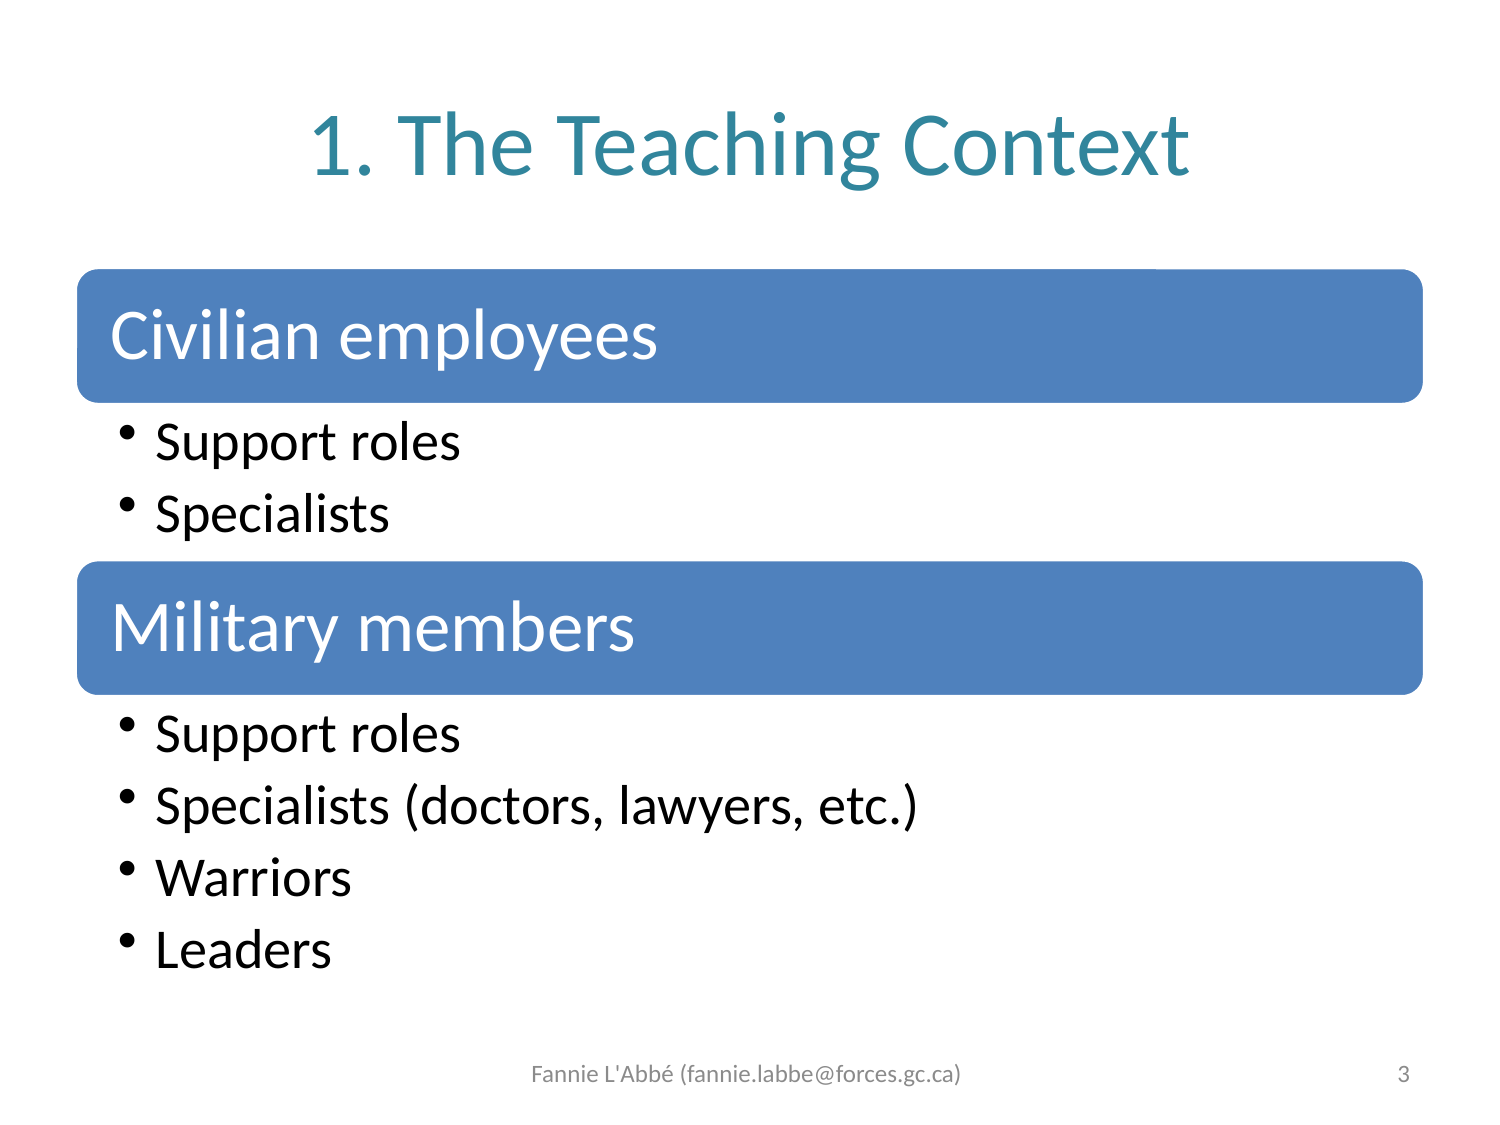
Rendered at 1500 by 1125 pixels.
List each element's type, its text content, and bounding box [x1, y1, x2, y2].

footer Fannie L'Abbé (fannie.labbe@forces.gc.ca) [512, 1042, 988, 1103]
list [74, 262, 1426, 1006]
title 1. The Teaching Context [75, 45, 1425, 233]
slide_number 3 [1074, 1042, 1425, 1103]
